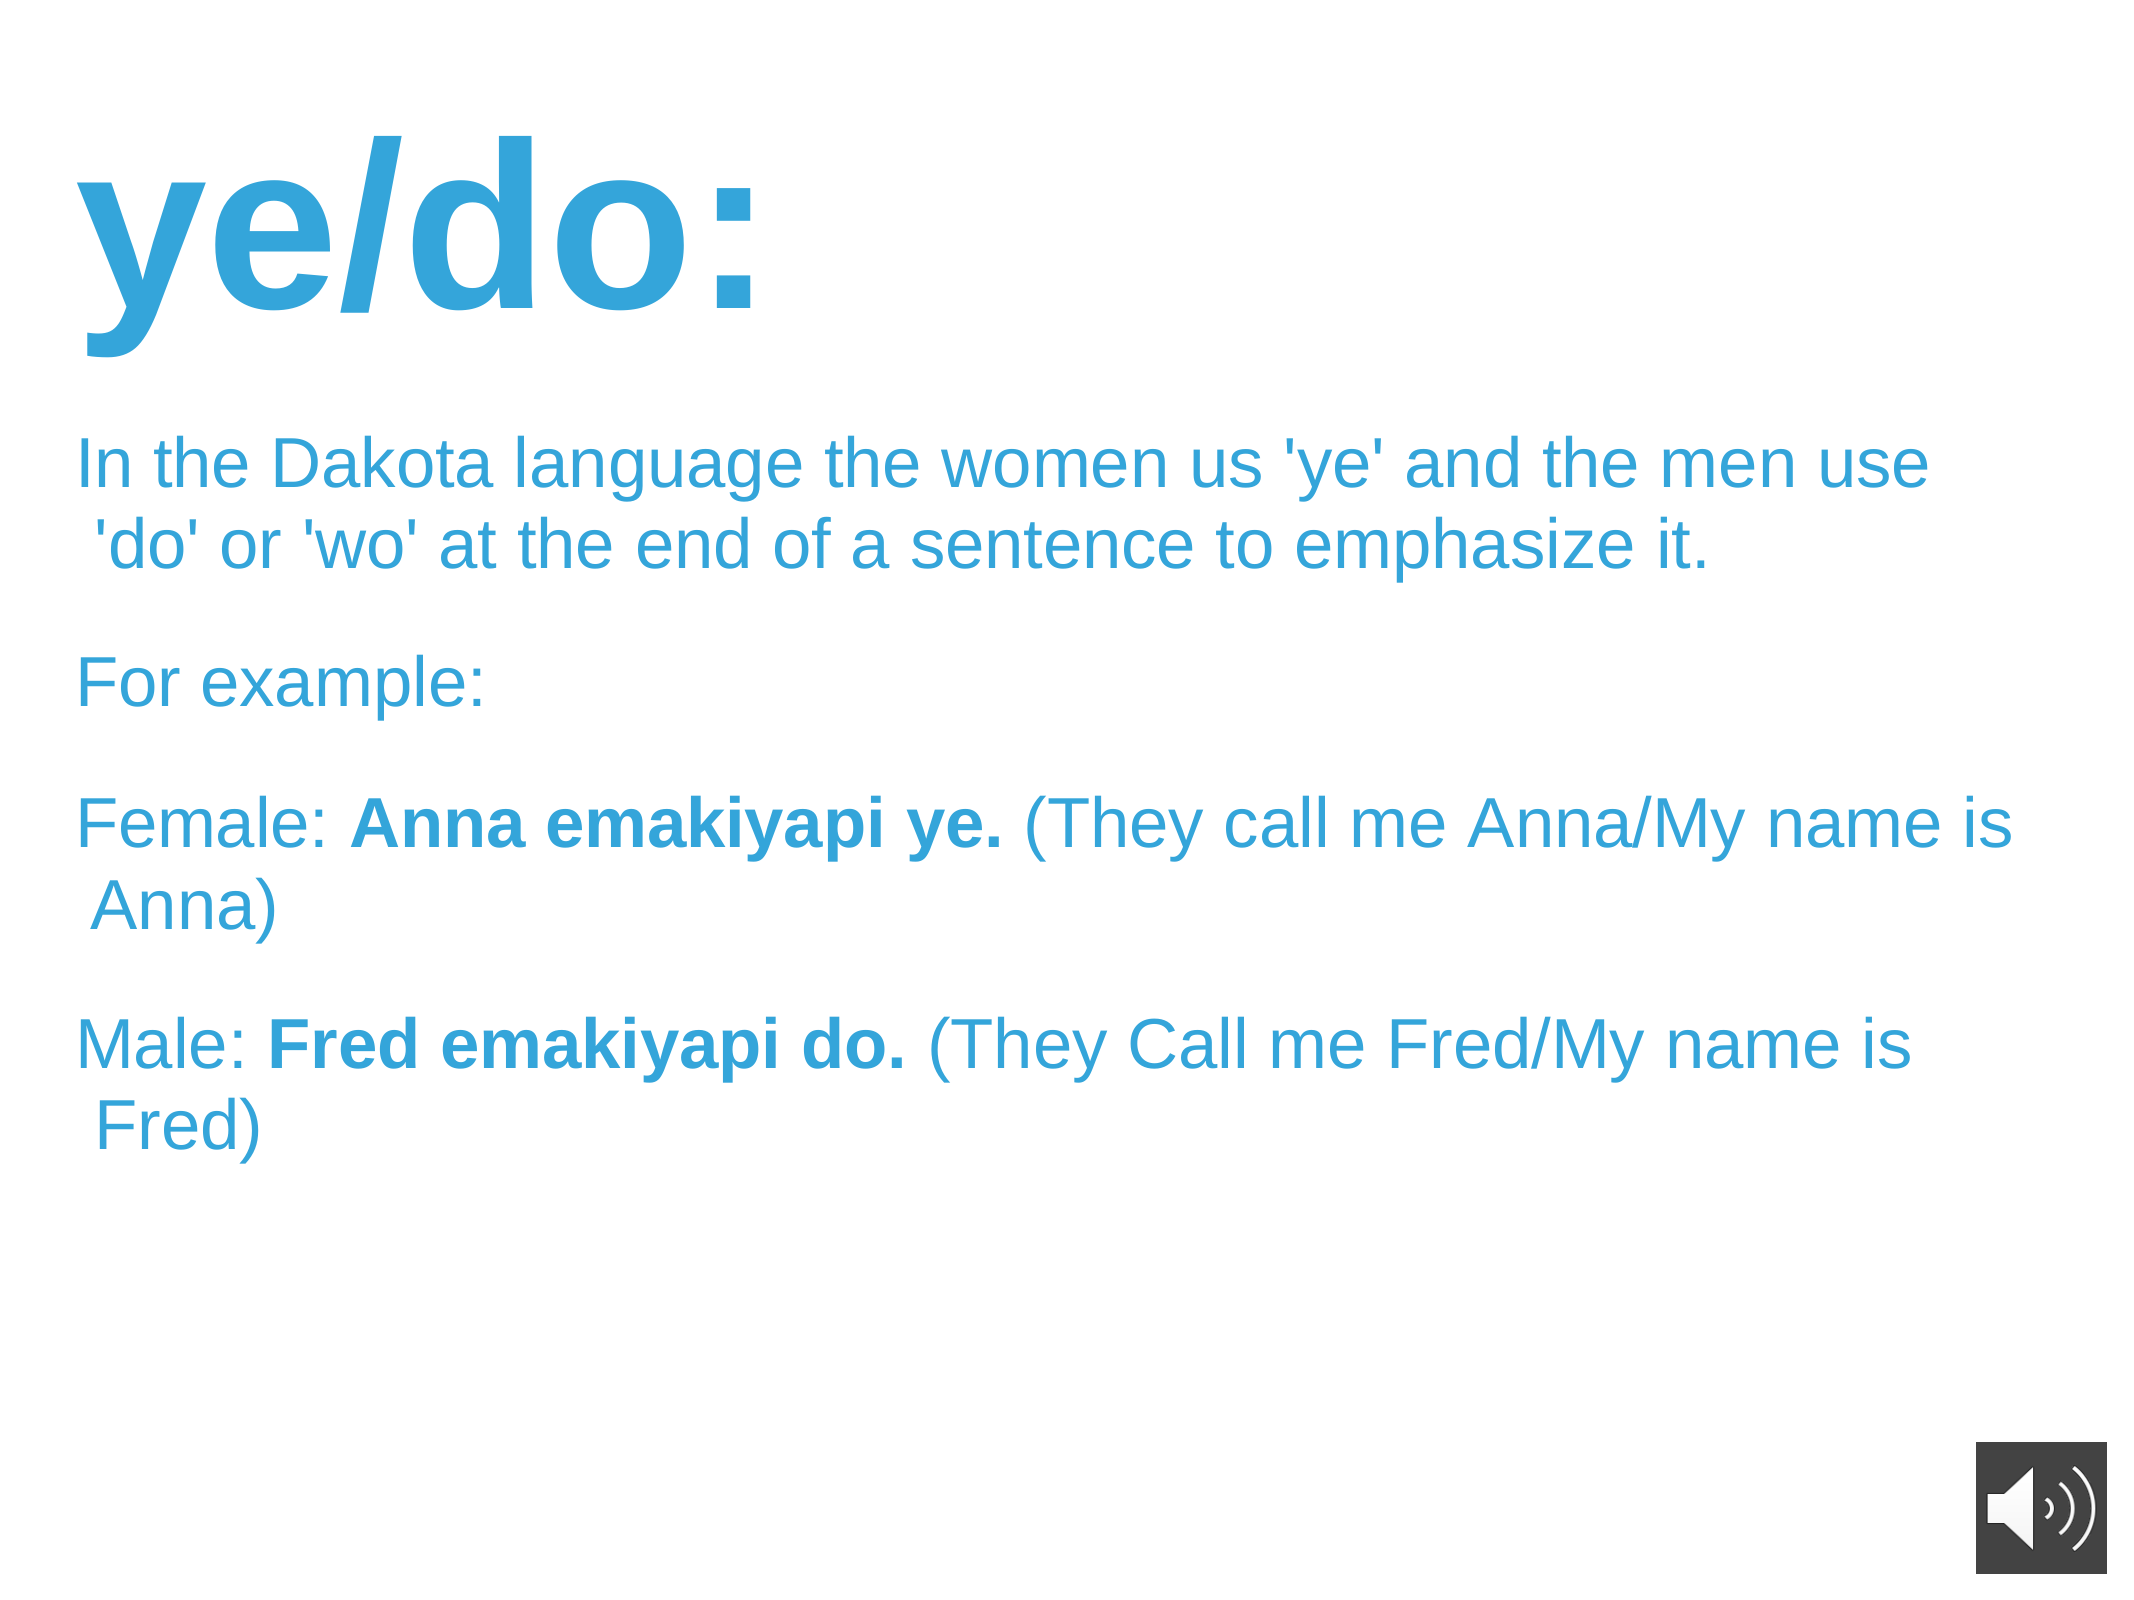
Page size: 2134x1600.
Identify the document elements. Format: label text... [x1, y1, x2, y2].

text_box In the Dakota language the women us 'ye' and the men use 'do' or 'wo' at the end of a sentence to emphasize it. For example: Female: Anna emakiyapi ye. (They call me Anna/My name is Anna) Male: Fred emakiyapi do. (They Call me Fred/My name is Fred) [72, 412, 2018, 1165]
picture [1974, 1441, 2109, 1576]
title ye/do: [72, 68, 776, 356]
